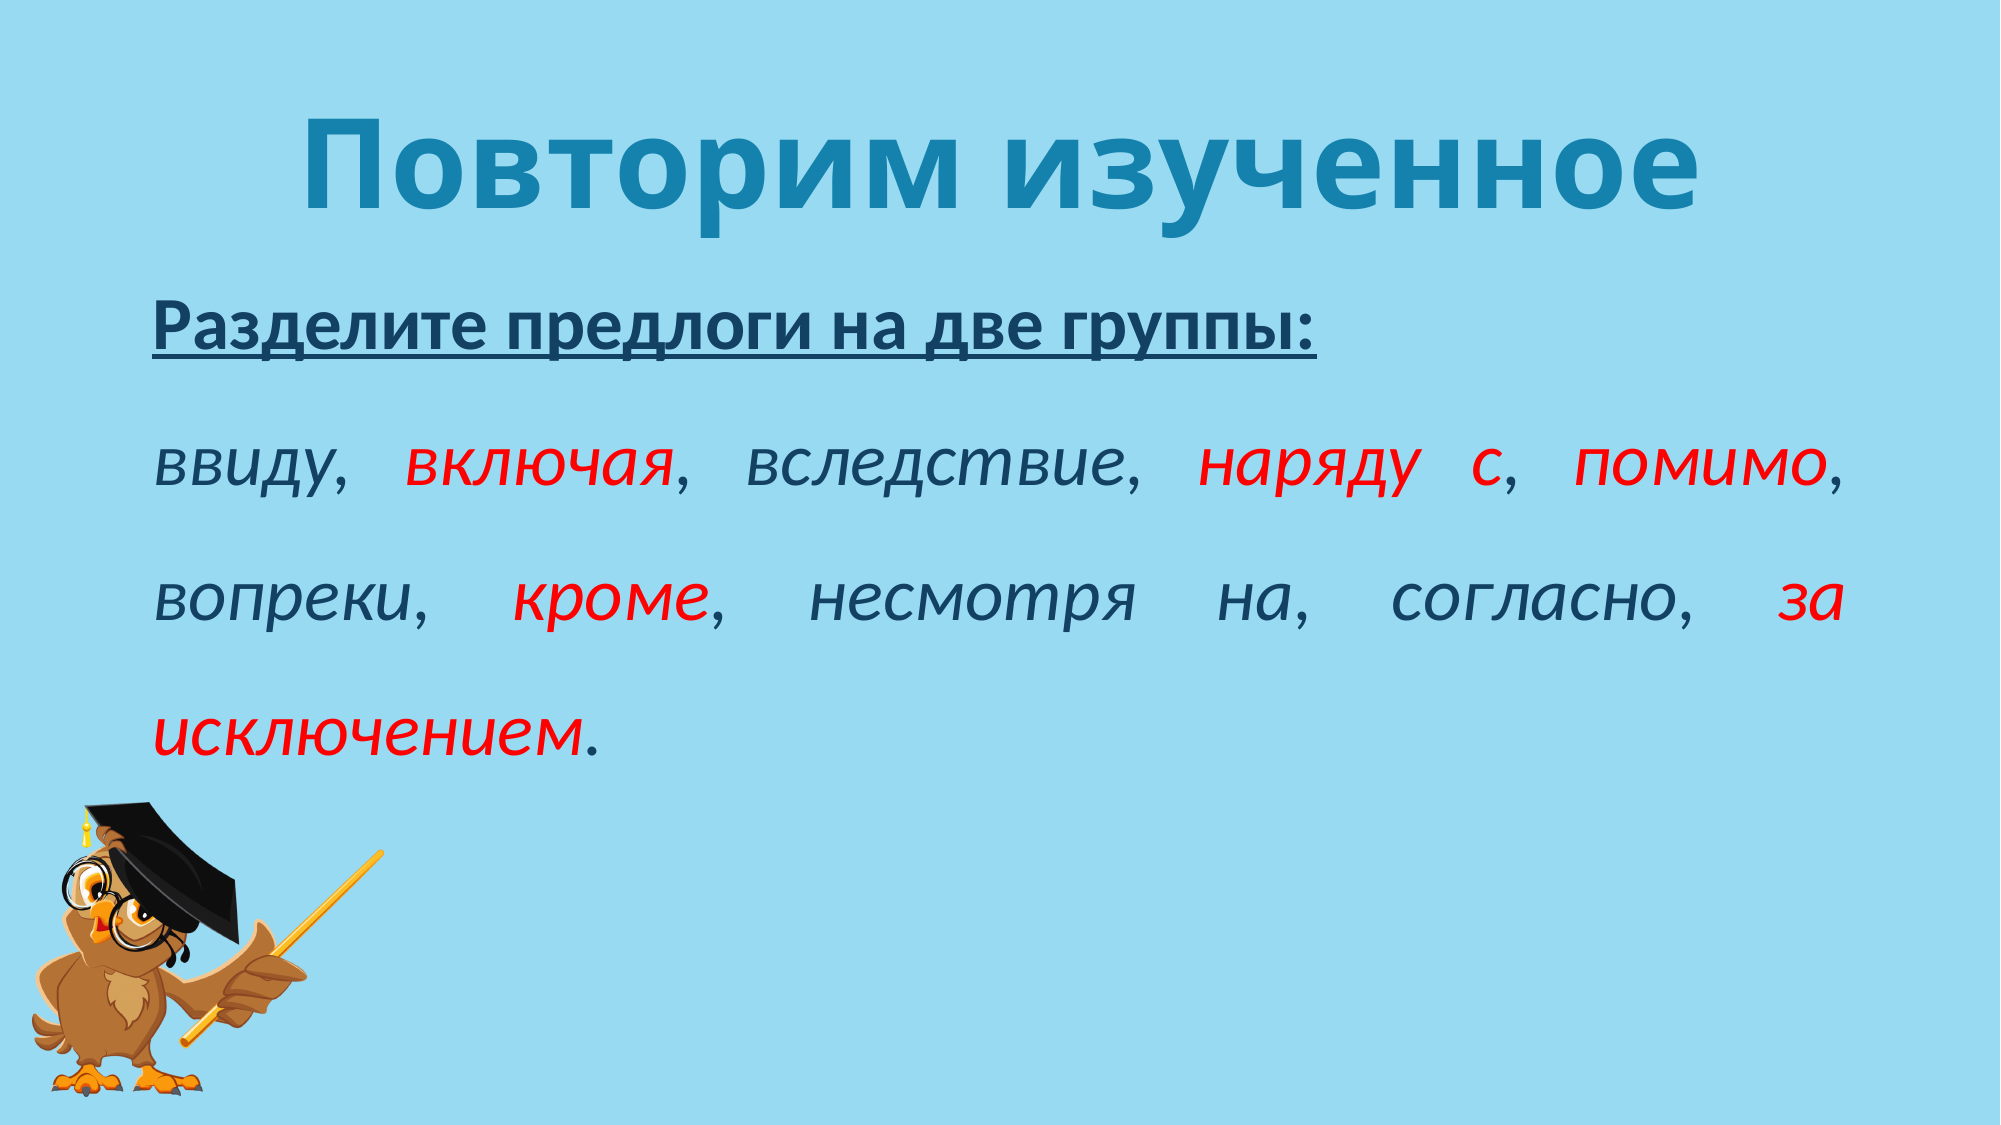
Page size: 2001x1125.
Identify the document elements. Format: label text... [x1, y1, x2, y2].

picture [32, 802, 384, 1097]
title Повторим изученное [137, 59, 1863, 277]
list Разделите предлоги на две группы: ввиду, включая, вследствие, наряду с, помимо, вопреки, кроме, несмотря на, согласно, за исключением. [137, 277, 1863, 781]
